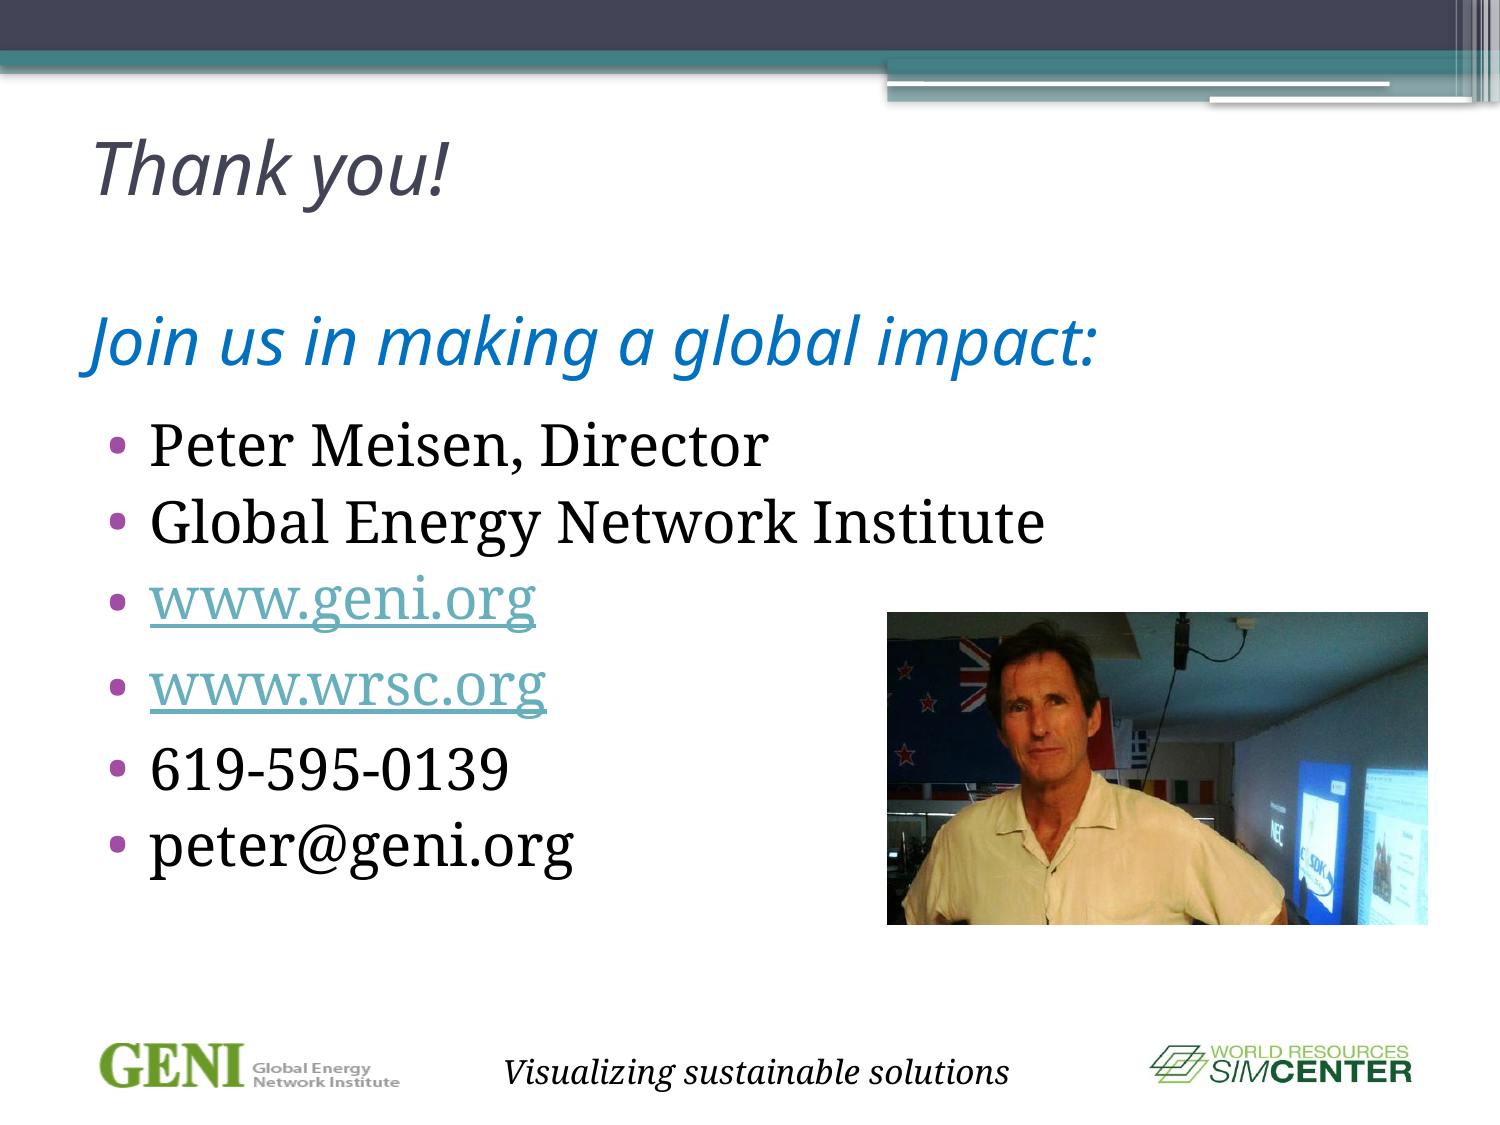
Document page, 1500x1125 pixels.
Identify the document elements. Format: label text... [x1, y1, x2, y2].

list Peter Meisen, Director Global Energy Network Institute www.geni.org www.wrsc.org 619-595-0139 peter@geni.org [75, 324, 1100, 988]
picture [1149, 1043, 1413, 1095]
title Thank you! Join us in making a global impact: [75, 112, 1425, 388]
picture [887, 612, 1428, 926]
picture [99, 1043, 401, 1088]
text_box Visualizing sustainable solutions [487, 1043, 1063, 1099]
